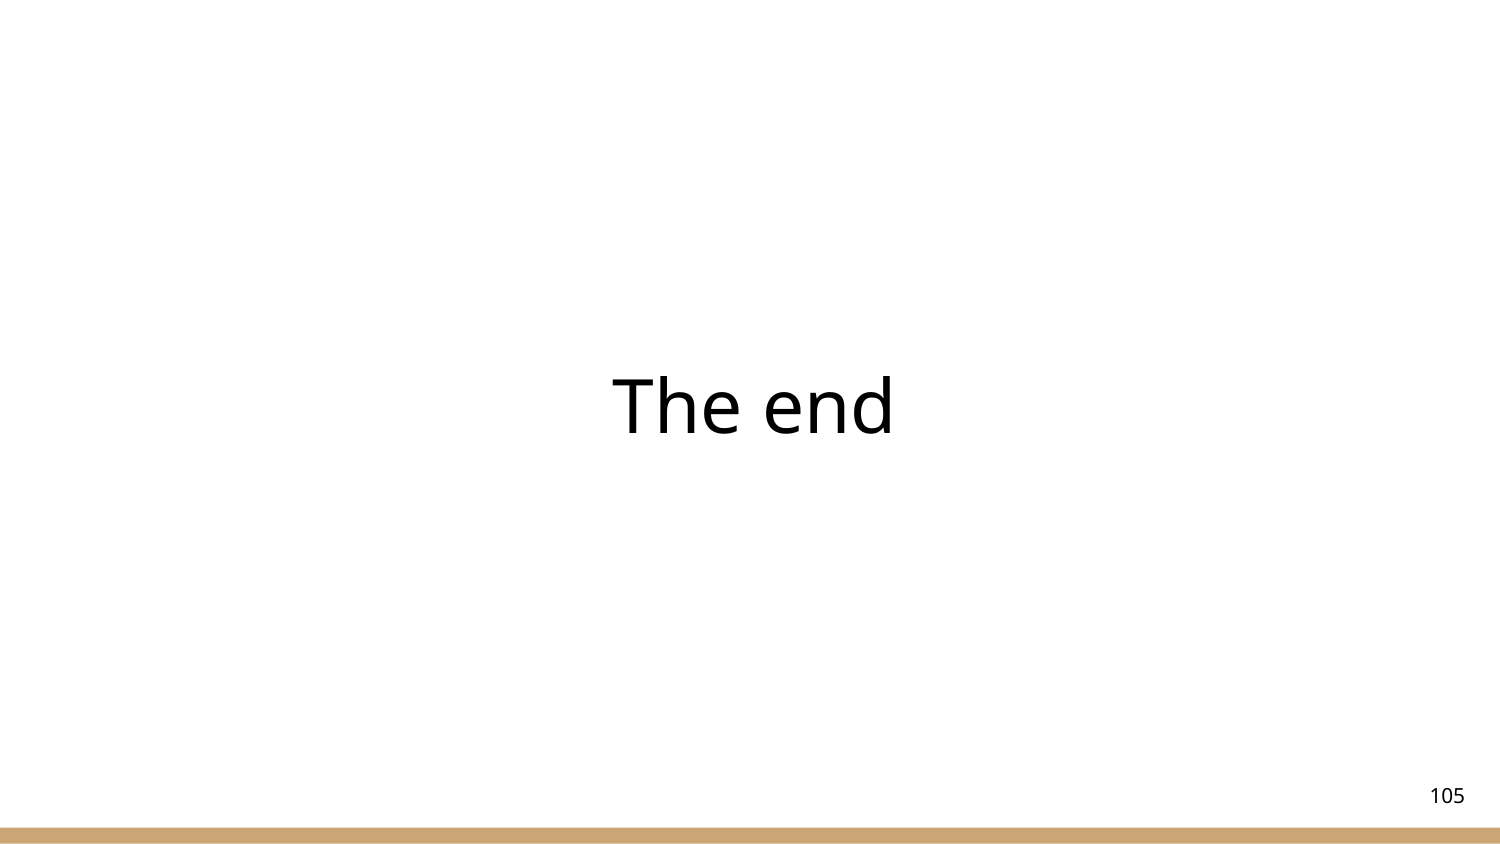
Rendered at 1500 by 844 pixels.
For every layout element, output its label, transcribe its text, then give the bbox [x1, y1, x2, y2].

text_box The end [457, 237, 1052, 464]
slide_number 105 [1389, 764, 1480, 830]
